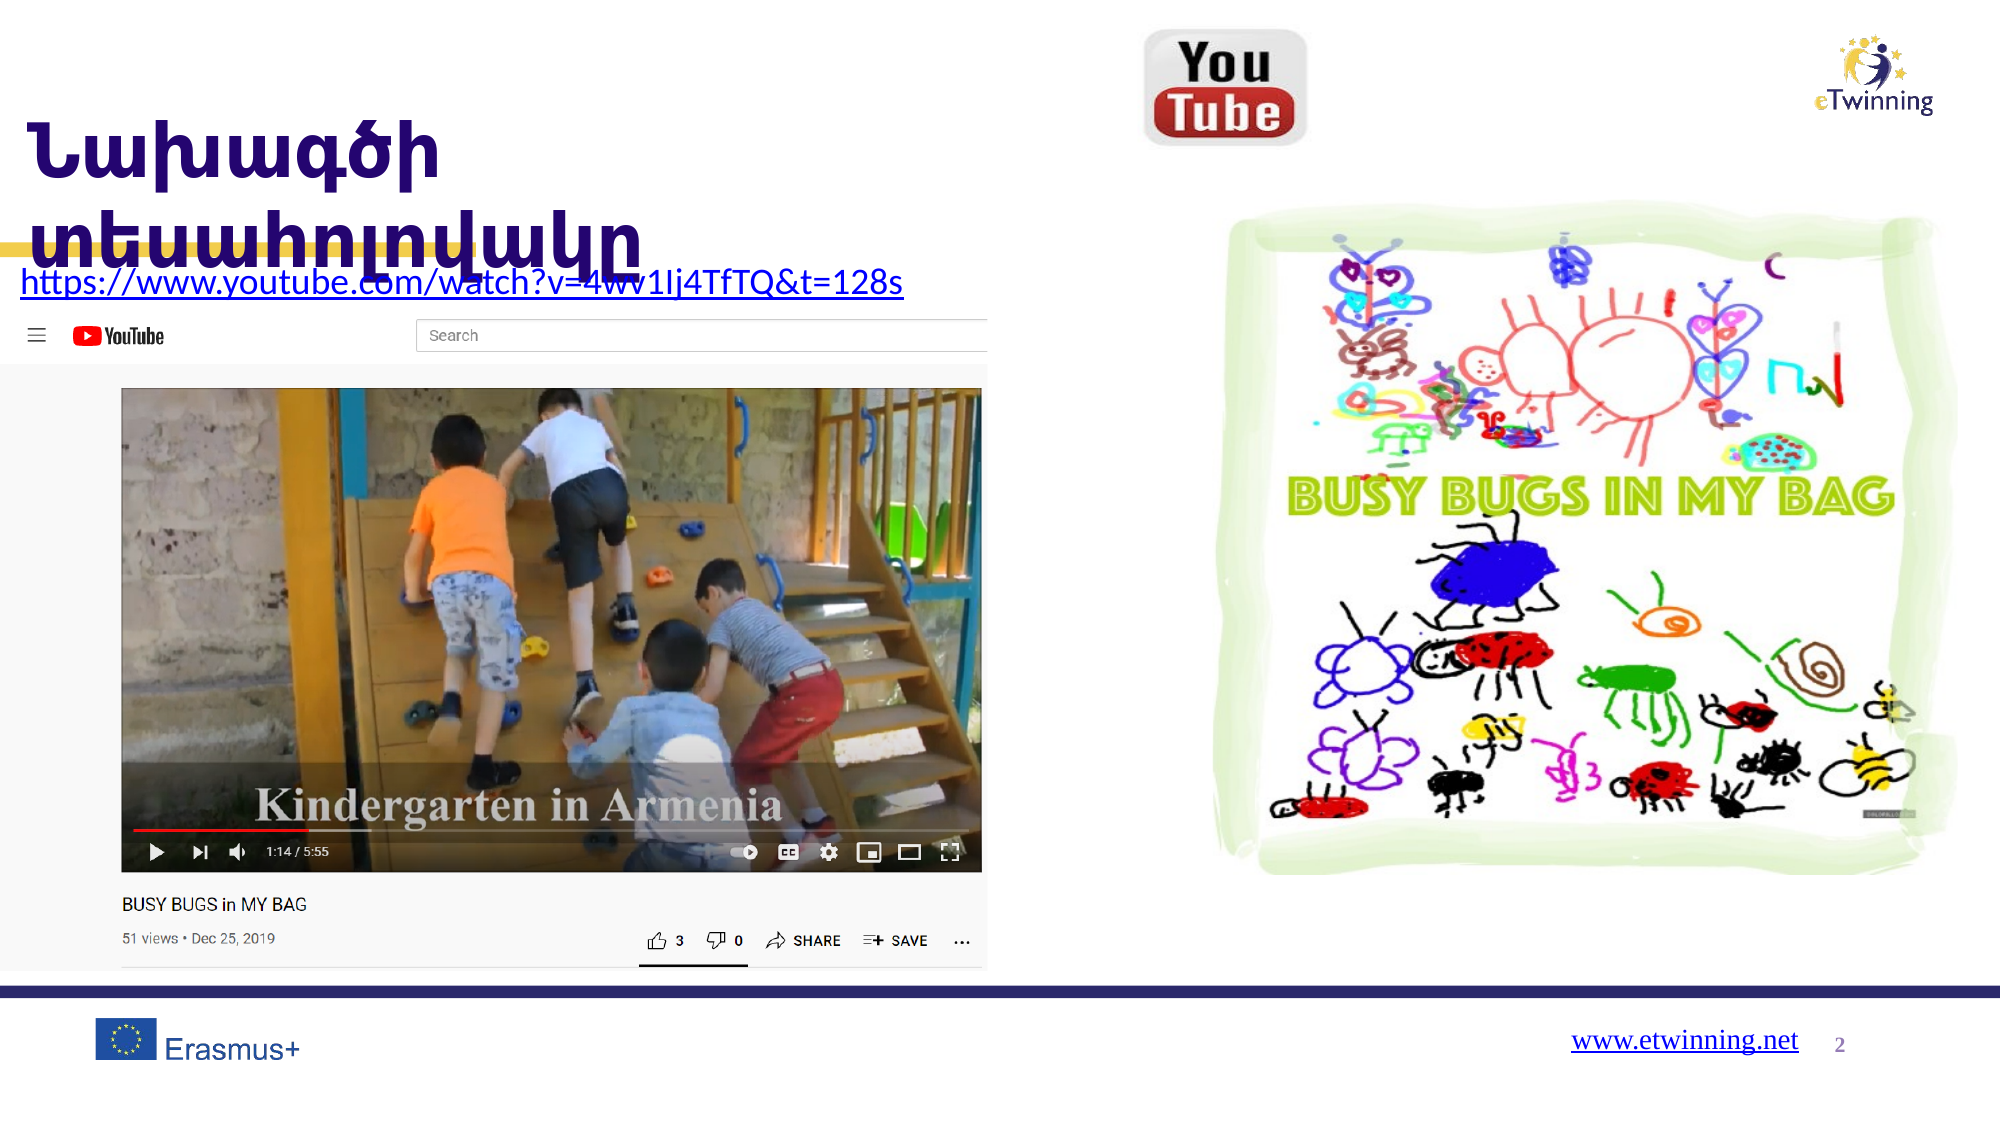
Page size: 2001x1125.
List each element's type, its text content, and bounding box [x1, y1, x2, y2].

text_box https://www.youtube.com/watch?v=4wv1Ij4TfTQ&t=128s [5, 249, 936, 310]
text_box 2 [1828, 1030, 1852, 1057]
text_box Նախագծի տեսահոլովակը [24, 99, 1027, 282]
picture [1814, 34, 1933, 116]
text_box [1212, 199, 1958, 875]
text_box [1137, 24, 1313, 150]
picture [95, 1018, 300, 1060]
picture [0, 312, 988, 972]
text_box www.etwinning.net [1569, 1021, 1804, 1056]
